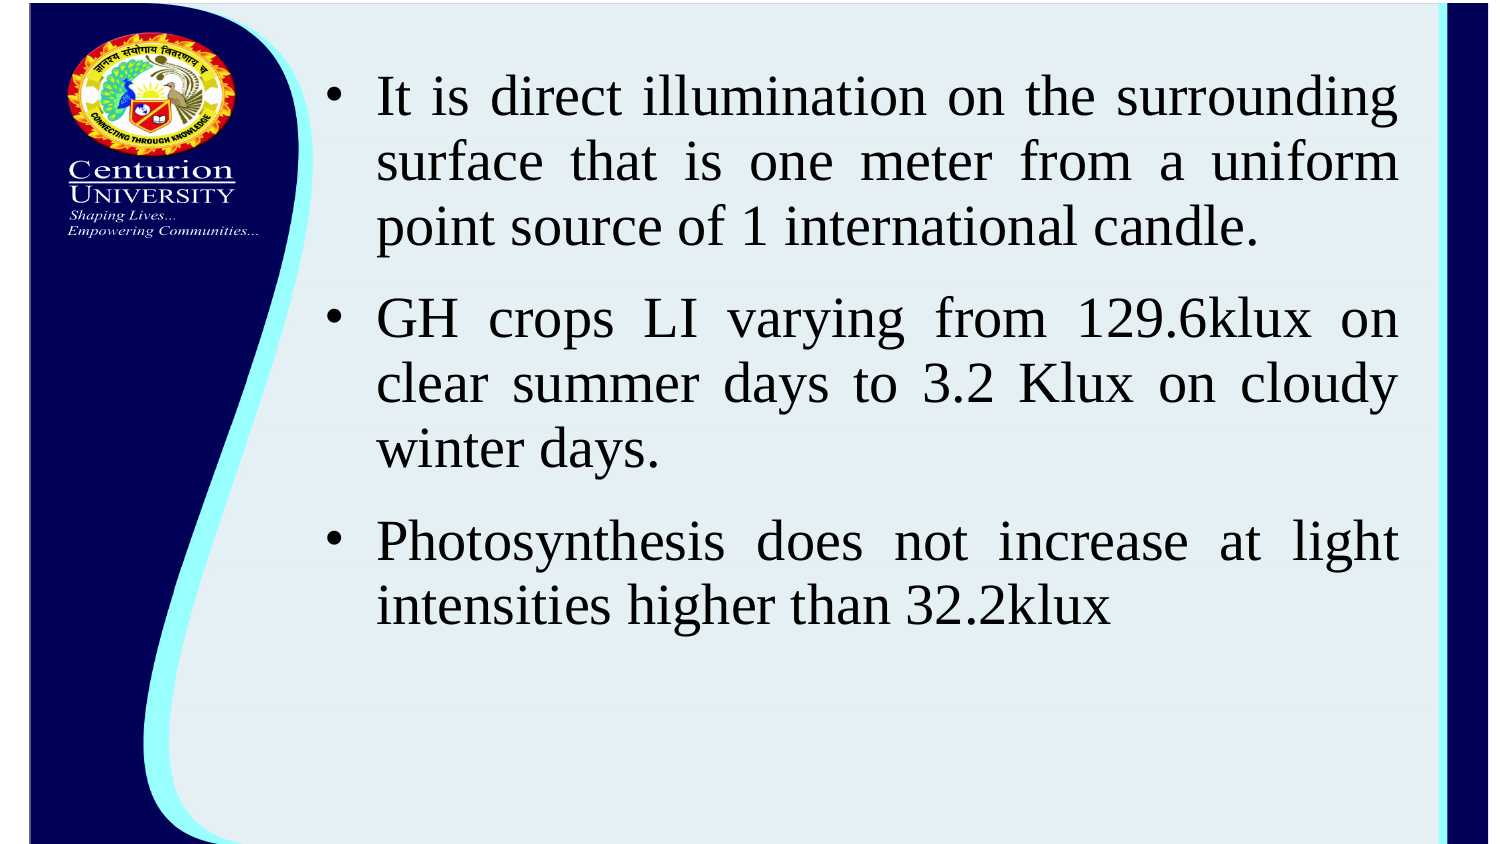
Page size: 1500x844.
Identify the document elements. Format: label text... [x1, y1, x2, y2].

list It is direct illumination on the surrounding surface that is one meter from a uniform point source of 1 international candle. GH crops LI varying from 129.6klux on clear summer days to 3.2 Klux on cloudy winter days. Photosynthesis does not increase at light intensities higher than 32.2klux [324, 59, 1401, 549]
picture [29, 3, 1489, 844]
